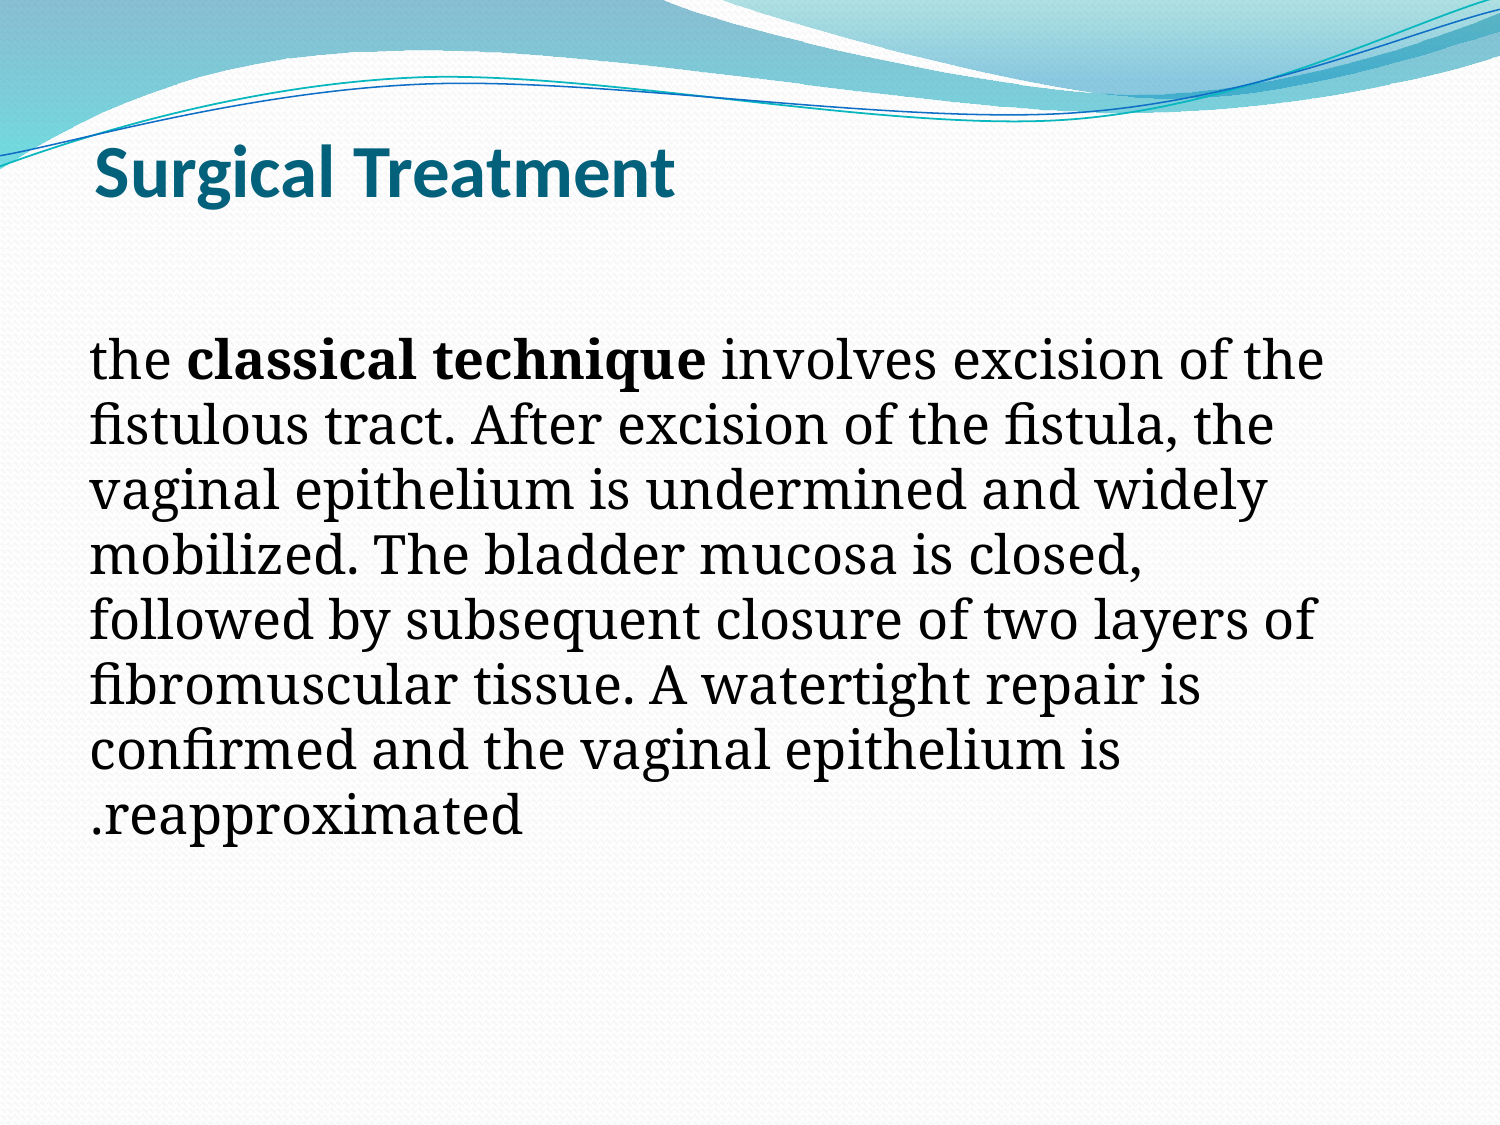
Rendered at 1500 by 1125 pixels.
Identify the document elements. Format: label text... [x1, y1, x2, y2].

title Surgical Treatment [75, 115, 1425, 303]
list the classical technique involves excision of the fistulous tract. After excision of the fistula, the vaginal epithelium is undermined and widely mobilized. The bladder mucosa is closed, followed by subsequent closure of two layers of fibromuscular tissue. A watertight repair is confirmed and the vaginal epithelium is reapproximated. [75, 317, 1425, 1038]
